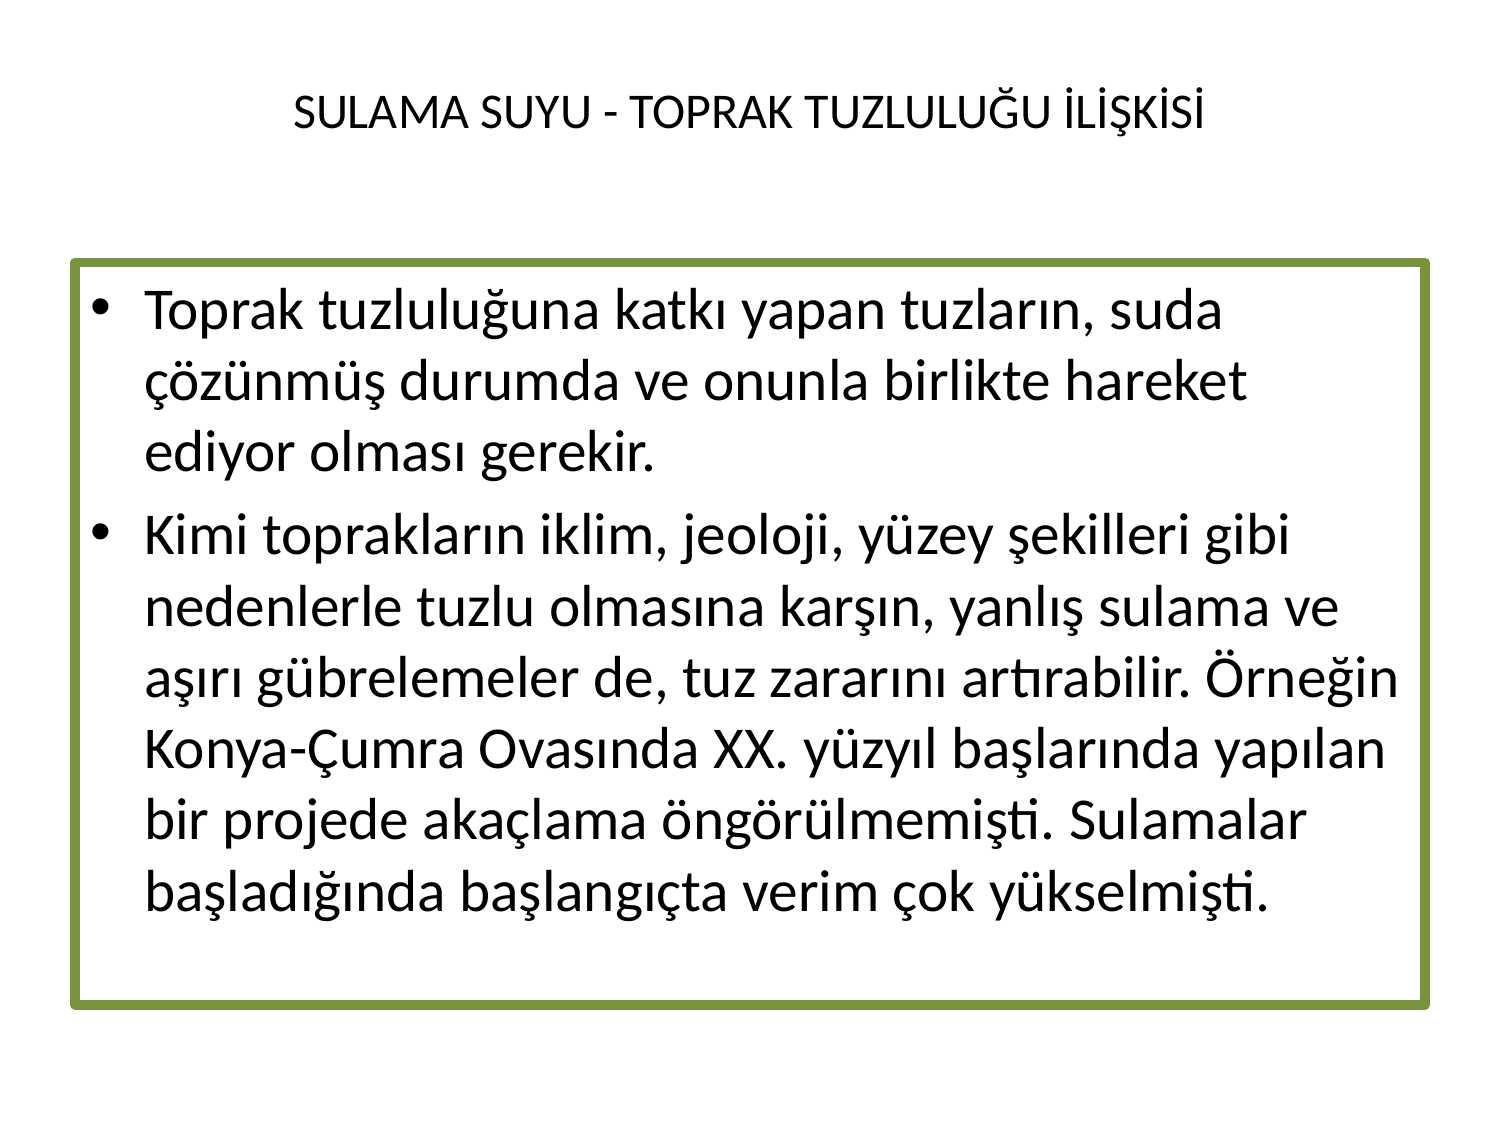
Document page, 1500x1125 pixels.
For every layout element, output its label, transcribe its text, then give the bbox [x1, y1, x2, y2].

list Toprak tuzluluğuna katkı yapan tuzların, suda çözünmüş durumda ve onunla birlikte hareket ediyor olması gerekir. Kimi toprakların iklim, jeoloji, yüzey şekilleri gibi nedenlerle tuzlu olmasına karşın, yanlış sulama ve aşırı gübrelemeler de, tuz zararını artırabilir. Örneğin Konya-Çumra Ovasında XX. yüzyıl başlarında yapılan bir projede akaçlama öngörülmemişti. Sulamalar başladığında başlangıçta verim çok yükselmişti. [75, 262, 1425, 1005]
title SULAMA SUYU - TOPRAK TUZLULUĞU İLİŞKİSİ [75, 45, 1425, 233]
